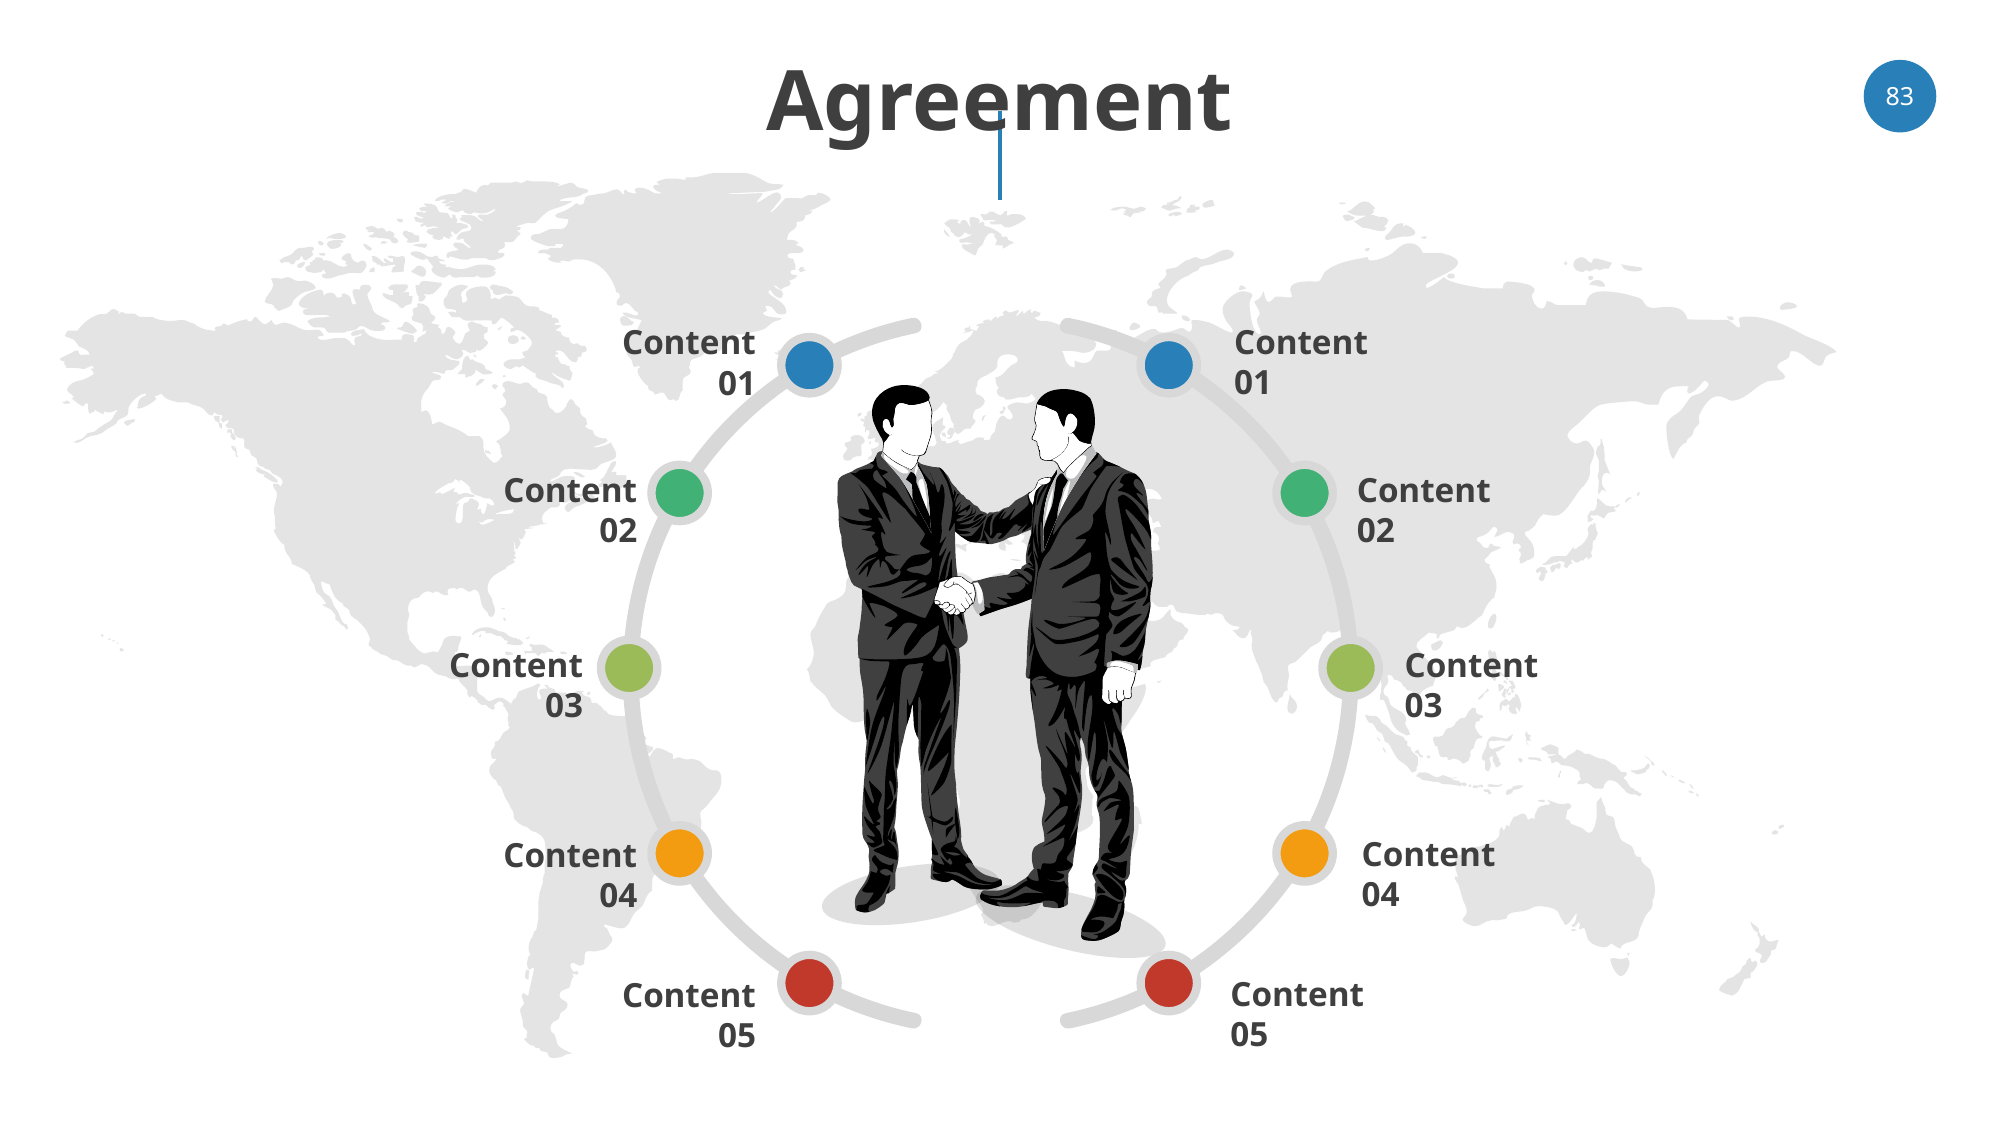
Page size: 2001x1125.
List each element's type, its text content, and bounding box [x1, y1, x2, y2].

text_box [836, 384, 1153, 942]
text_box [59, 172, 1837, 1059]
title Agreement [137, 29, 1863, 171]
slide_number 83 [1847, 67, 1953, 128]
